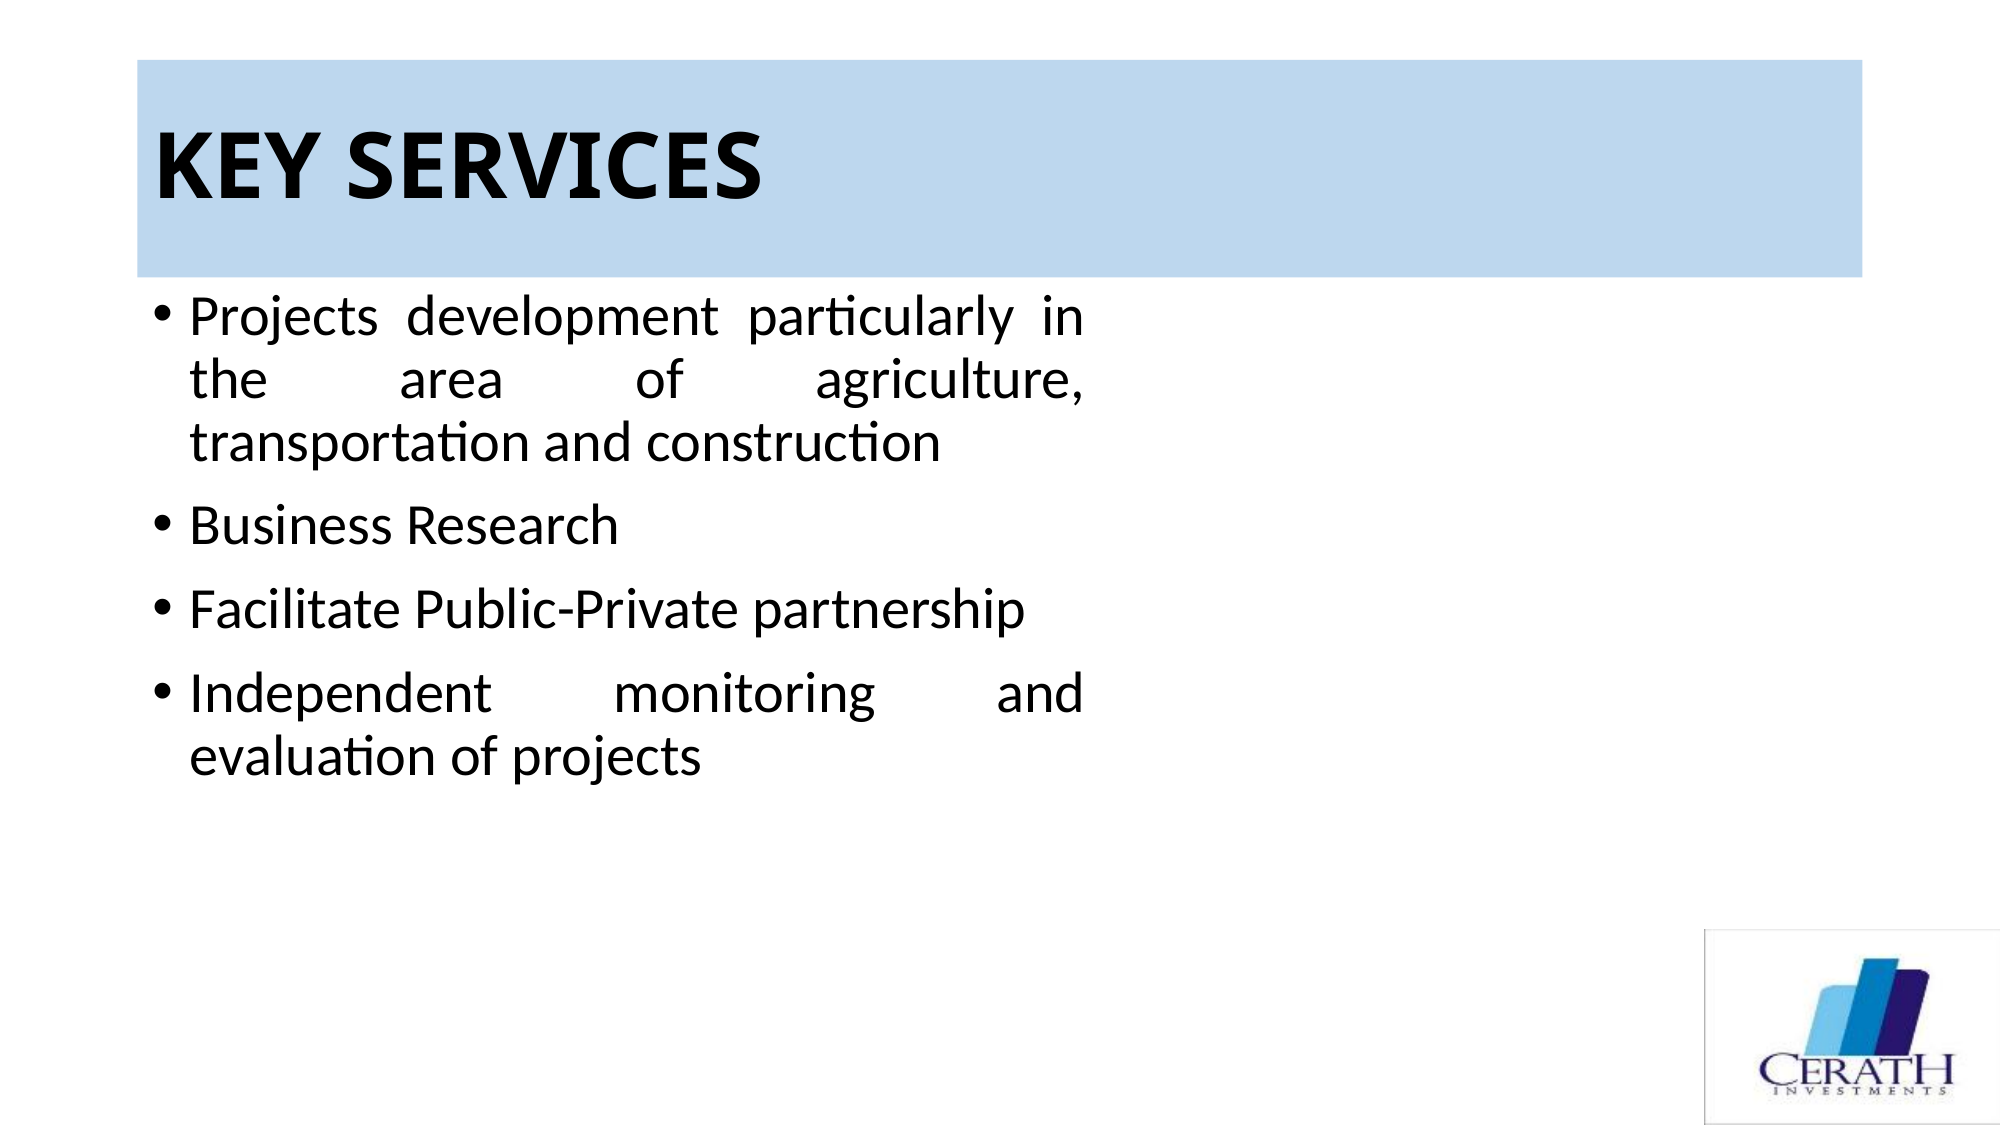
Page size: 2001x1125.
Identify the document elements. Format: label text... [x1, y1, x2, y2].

list Projects development particularly in the area of agriculture, transportation and construction Business Research Facilitate Public-Private partnership Independent monitoring and evaluation of projects [137, 277, 1101, 1088]
picture [1704, 929, 2000, 1125]
title KEY SERVICES [137, 59, 1863, 278]
